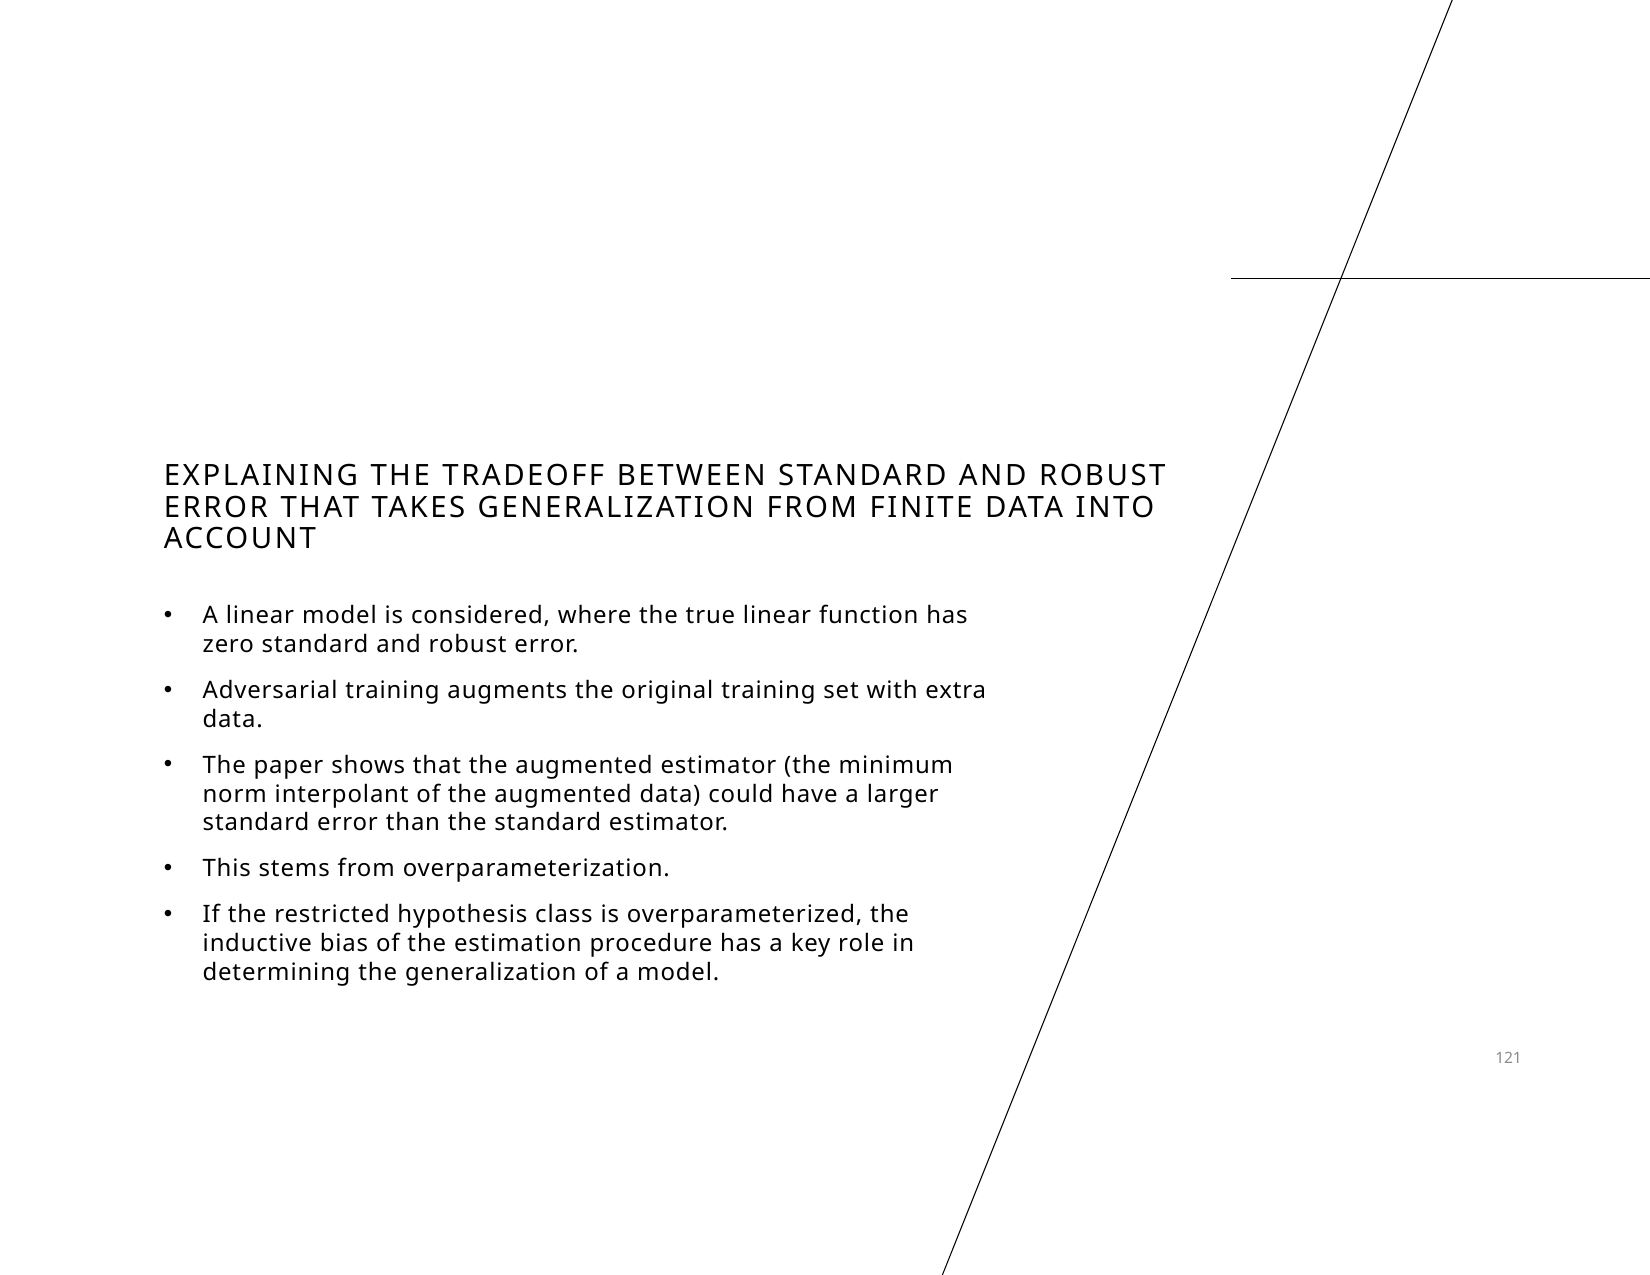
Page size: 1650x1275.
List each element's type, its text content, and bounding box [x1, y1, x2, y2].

title Explaining the tradeoff between standard and robust error that takes generalization from finite data into account [148, 399, 1228, 563]
list A linear model is considered, where the true linear function has zero standard and robust error. Adversarial training augments the original training set with extra data. The paper shows that the augmented estimator (the minimum norm interpolant of the augmented data) could have a larger standard error than the standard estimator. This stems from overparameterization. If the restricted hypothesis class is overparameterized, the inductive bias of the estimation procedure has a key role in determining the generalization of a model. [148, 592, 1013, 1059]
slide_number 121 [1165, 1033, 1537, 1084]
